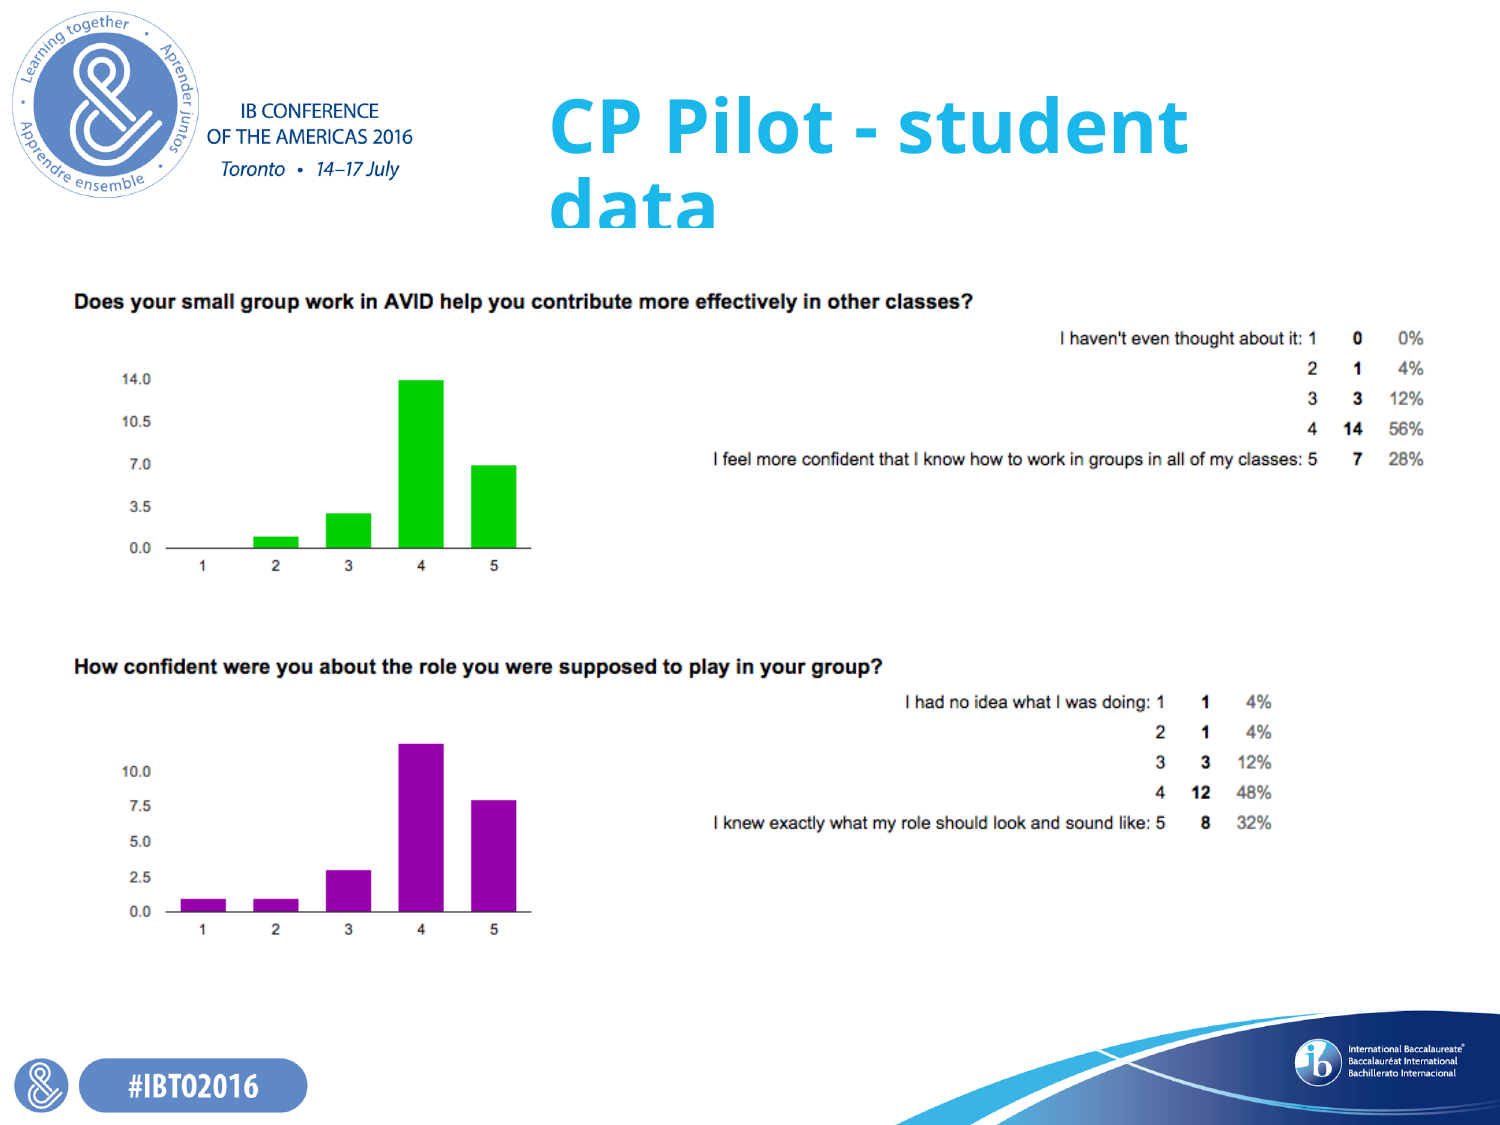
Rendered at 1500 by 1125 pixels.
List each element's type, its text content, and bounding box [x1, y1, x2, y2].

picture [0, 0, 1500, 1125]
title CP Pilot - student data [534, 74, 1361, 189]
